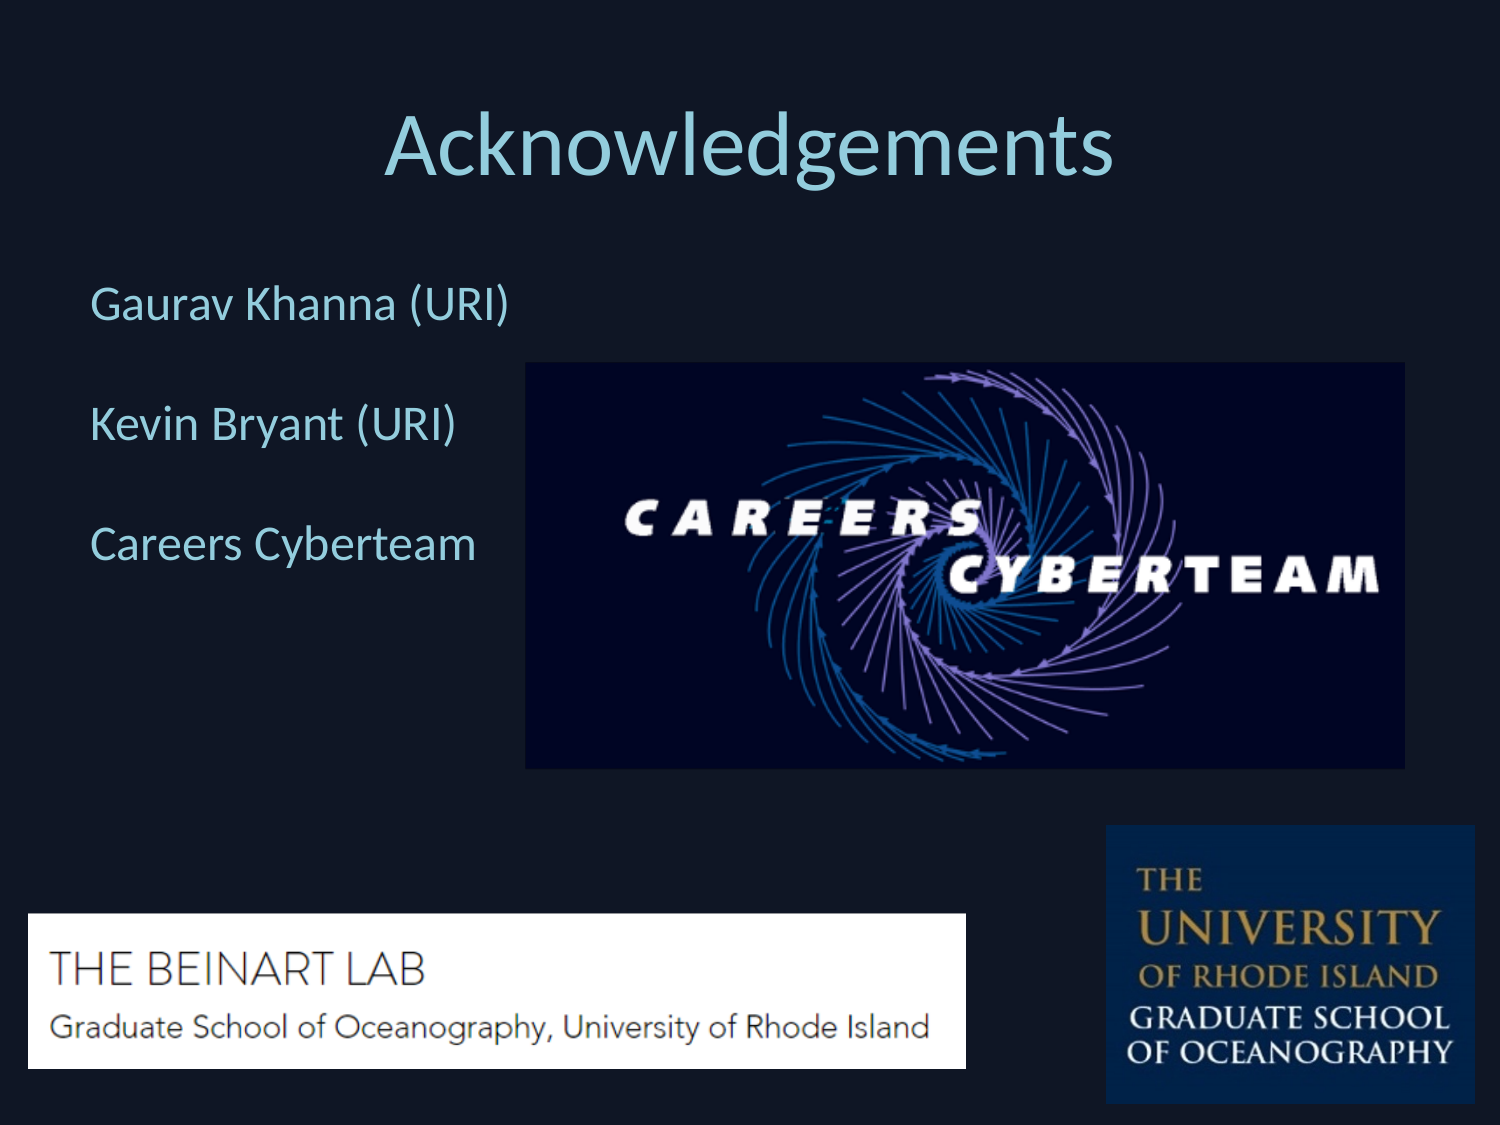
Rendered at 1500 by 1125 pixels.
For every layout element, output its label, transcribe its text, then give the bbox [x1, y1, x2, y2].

title Acknowledgements [75, 45, 1425, 233]
picture [524, 361, 1405, 771]
list Gaurav Khanna (URI) Kevin Bryant (URI) Careers Cyberteam [75, 262, 1425, 913]
picture [1067, 824, 1476, 1105]
picture [28, 912, 967, 1069]
